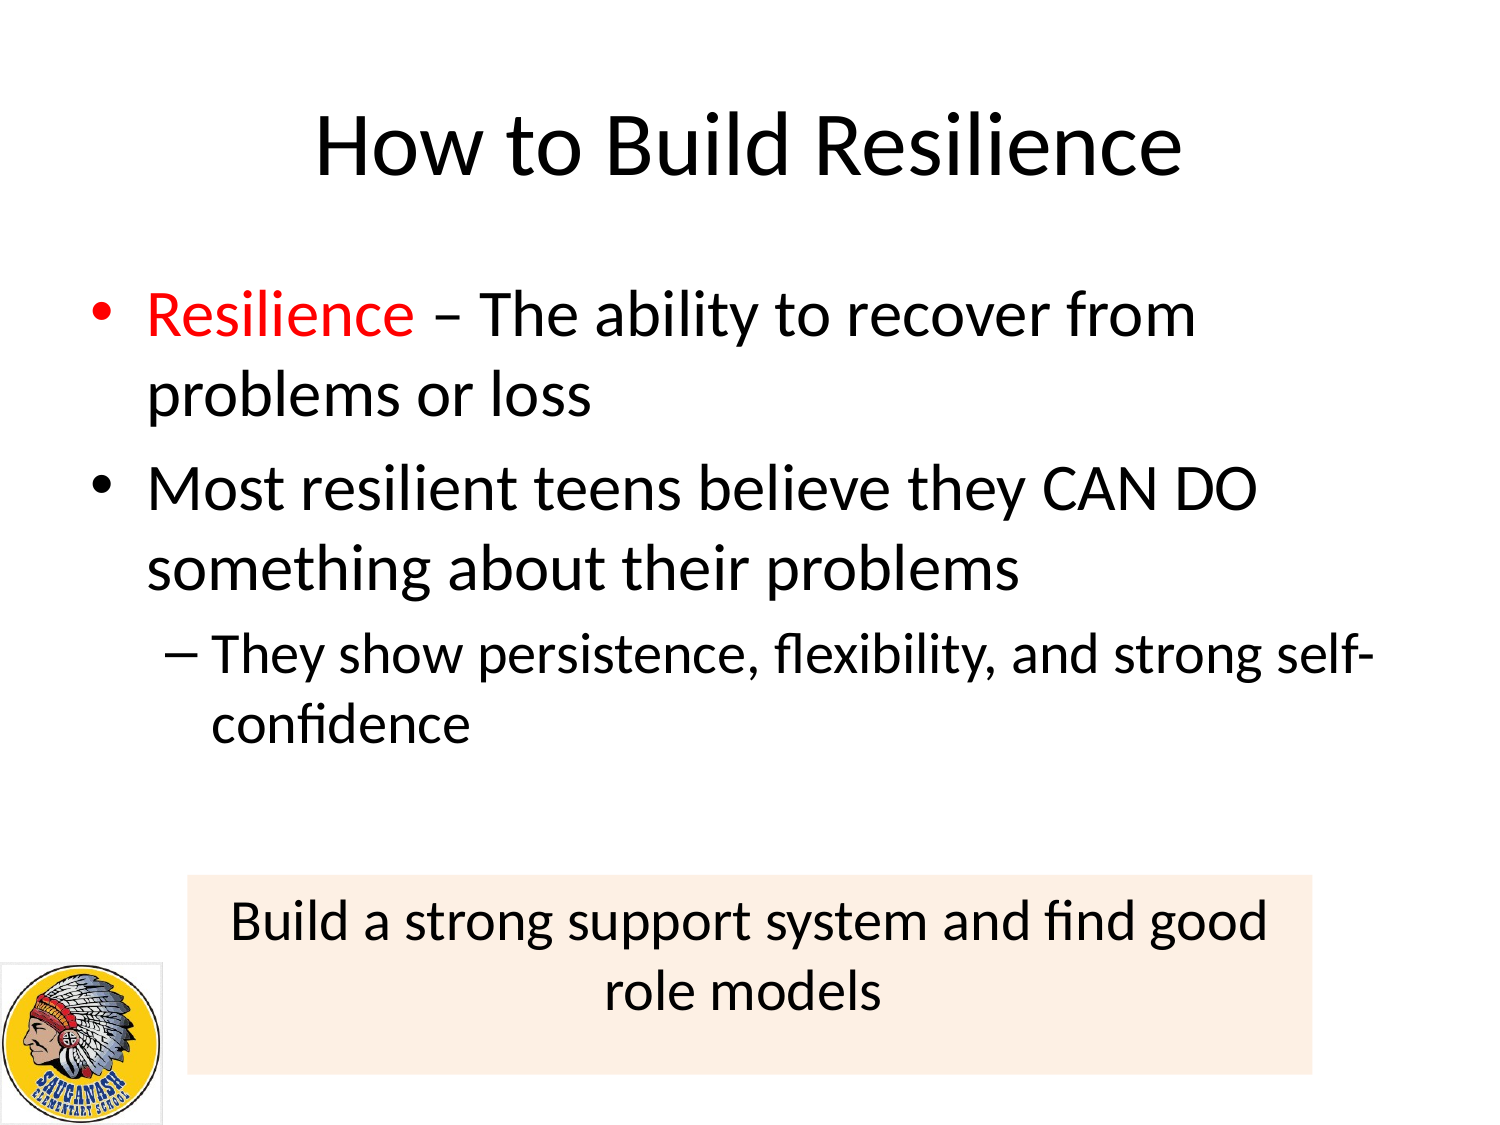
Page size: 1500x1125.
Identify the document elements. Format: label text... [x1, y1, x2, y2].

title How to Build Resilience [75, 45, 1425, 233]
text_box Build a strong support system and find good role models [187, 874, 1313, 1075]
picture [0, 962, 163, 1125]
list Resilience – The ability to recover from problems or loss Most resilient teens believe they CAN DO something about their problems They show persistence, flexibility, and strong self-confidence [75, 262, 1425, 813]
